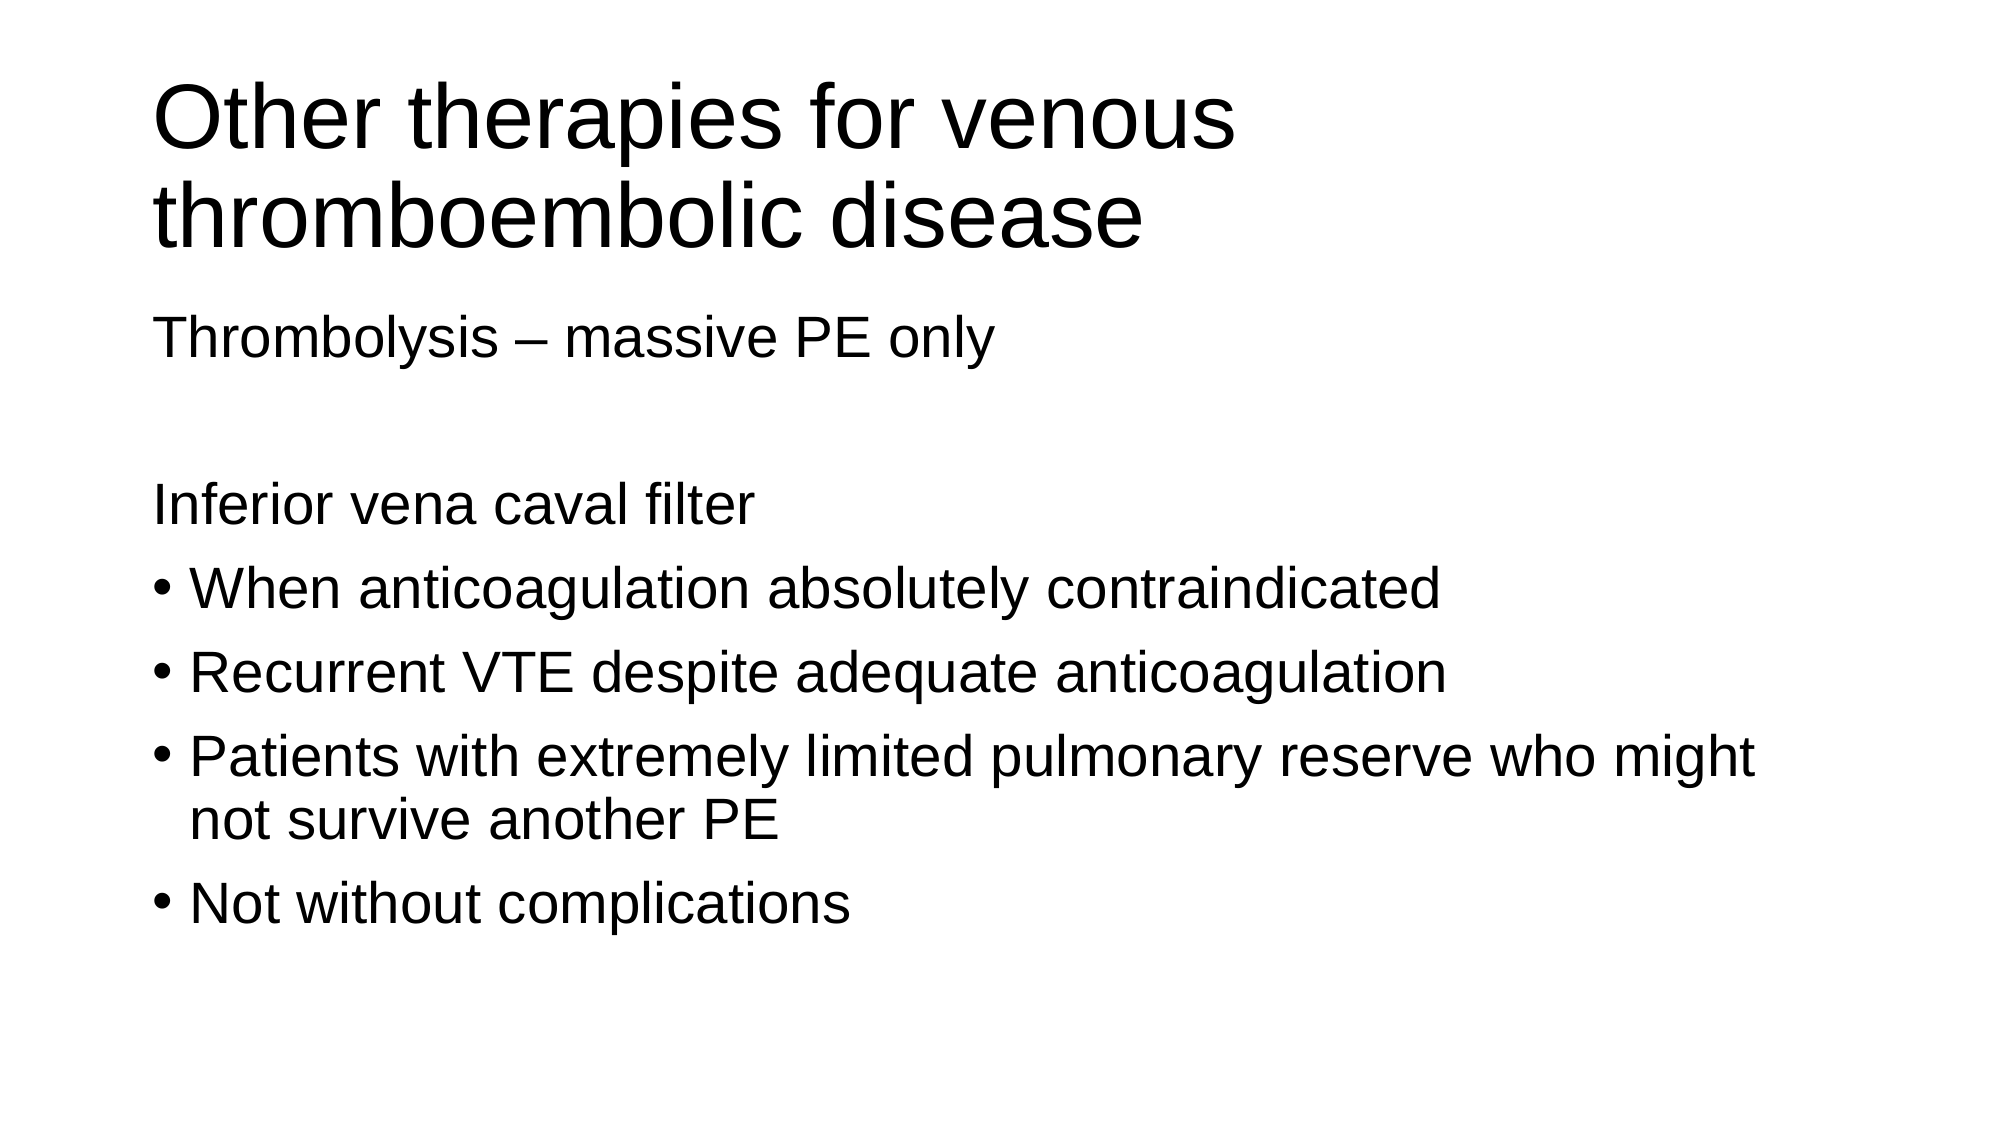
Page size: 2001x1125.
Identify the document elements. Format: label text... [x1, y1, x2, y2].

list Thrombolysis – massive PE only Inferior vena caval filter When anticoagulation absolutely contraindicated Recurrent VTE despite adequate anticoagulation Patients with extremely limited pulmonary reserve who might not survive another PE Not without complications [137, 299, 1863, 1014]
title Other therapies for venous thromboembolic disease [137, 59, 1863, 278]
